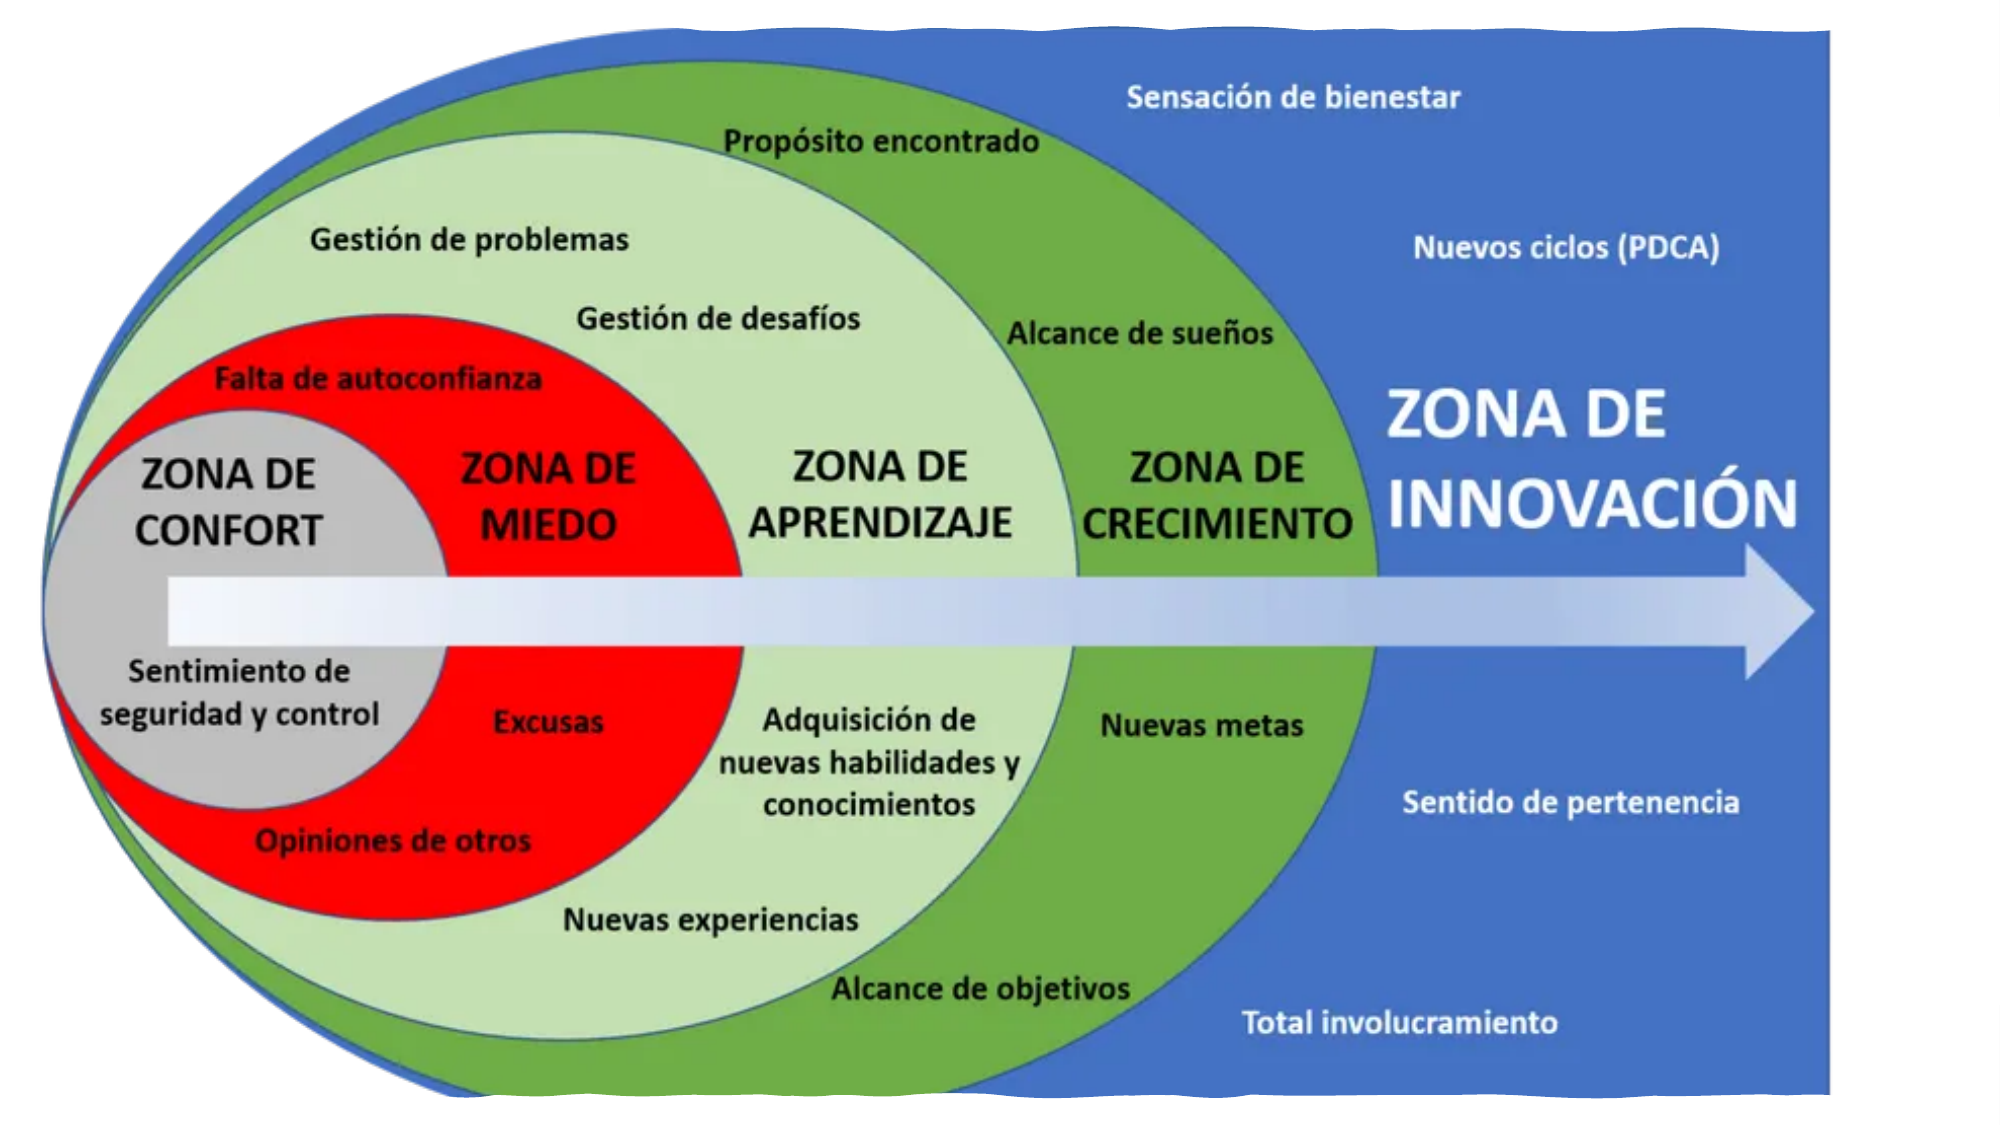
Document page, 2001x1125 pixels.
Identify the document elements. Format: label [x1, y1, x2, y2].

picture [29, 26, 1970, 1099]
text_box [0, 0, 2000, 1125]
